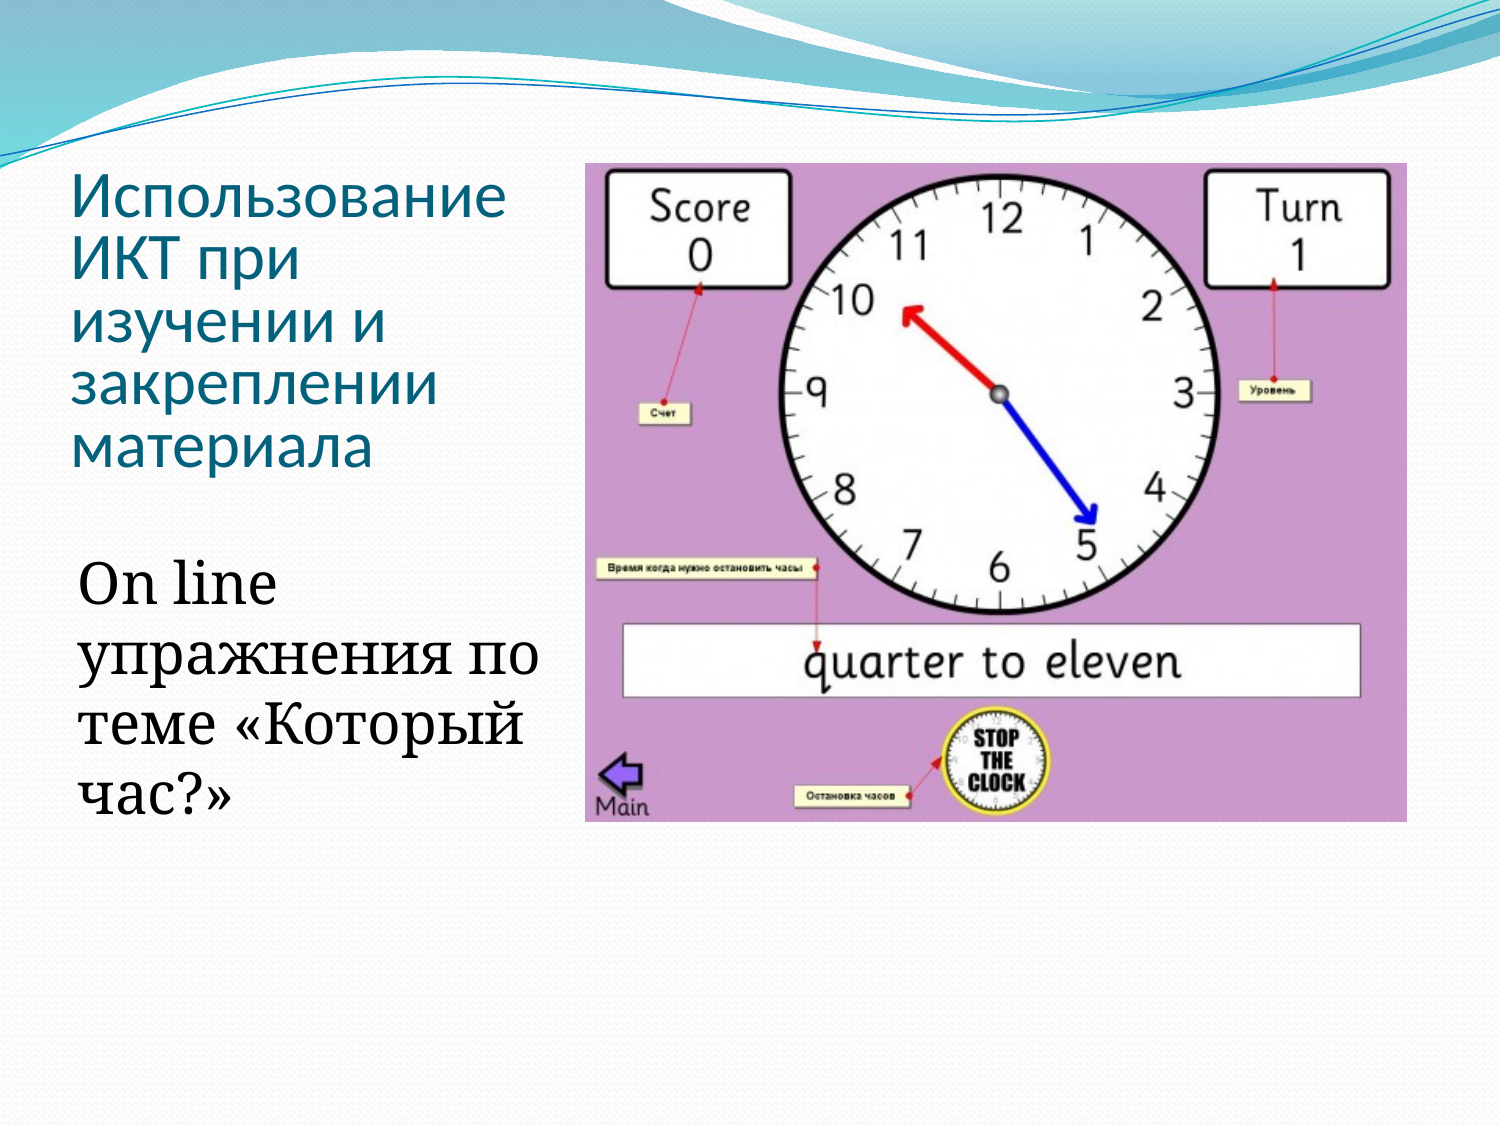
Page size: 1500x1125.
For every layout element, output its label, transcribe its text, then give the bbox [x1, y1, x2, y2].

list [585, 163, 1407, 823]
title Использование ИКТ при изучении и закреплении материала [70, 140, 564, 481]
list On line упражнения по теме «Который час?» [75, 539, 569, 1005]
